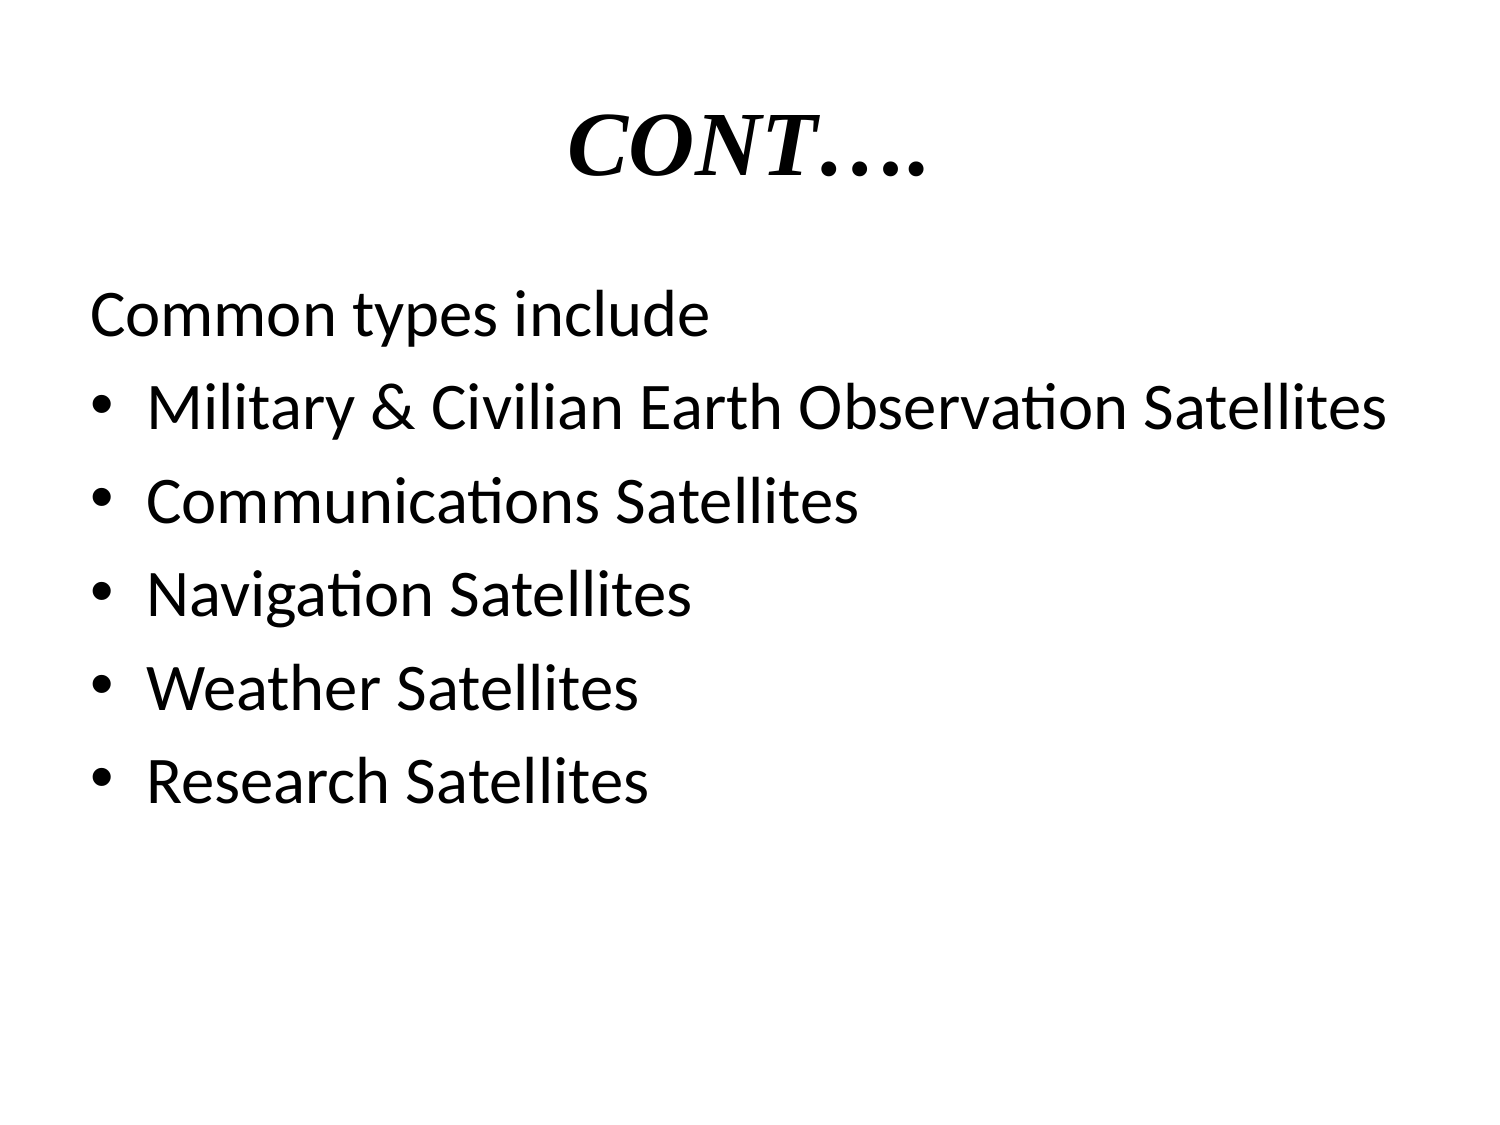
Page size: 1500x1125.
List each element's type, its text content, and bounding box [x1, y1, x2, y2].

list Common types include Military & Civilian Earth Observation Satellites Communications Satellites Navigation Satellites Weather Satellites Research Satellites [75, 262, 1425, 1005]
title CONT…. [75, 45, 1425, 233]
